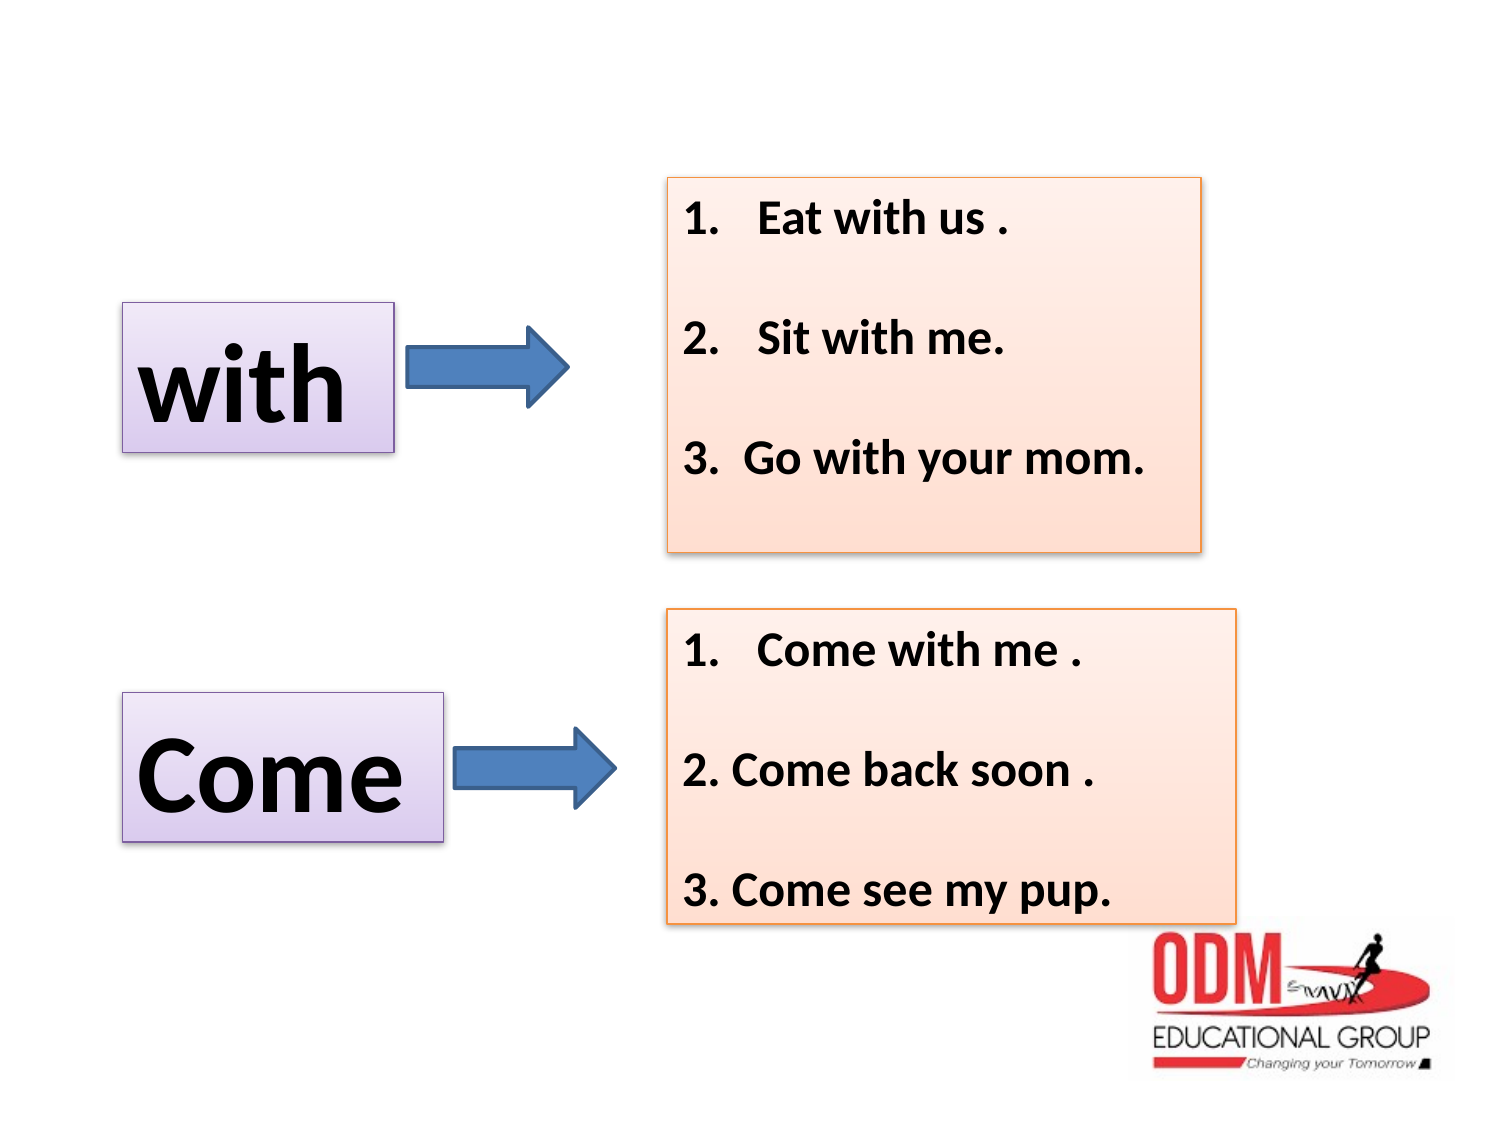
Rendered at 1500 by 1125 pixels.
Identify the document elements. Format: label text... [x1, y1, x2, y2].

picture [1127, 916, 1455, 1082]
text_box Eat with us . Sit with me. 3. Go with your mom. [667, 177, 1202, 553]
text_box [452, 726, 618, 810]
text_box with [122, 302, 395, 453]
text_box [405, 325, 570, 409]
text_box Come with me . 2. Come back soon . 3. Come see my pup. [666, 608, 1237, 925]
text_box Come [122, 692, 444, 843]
